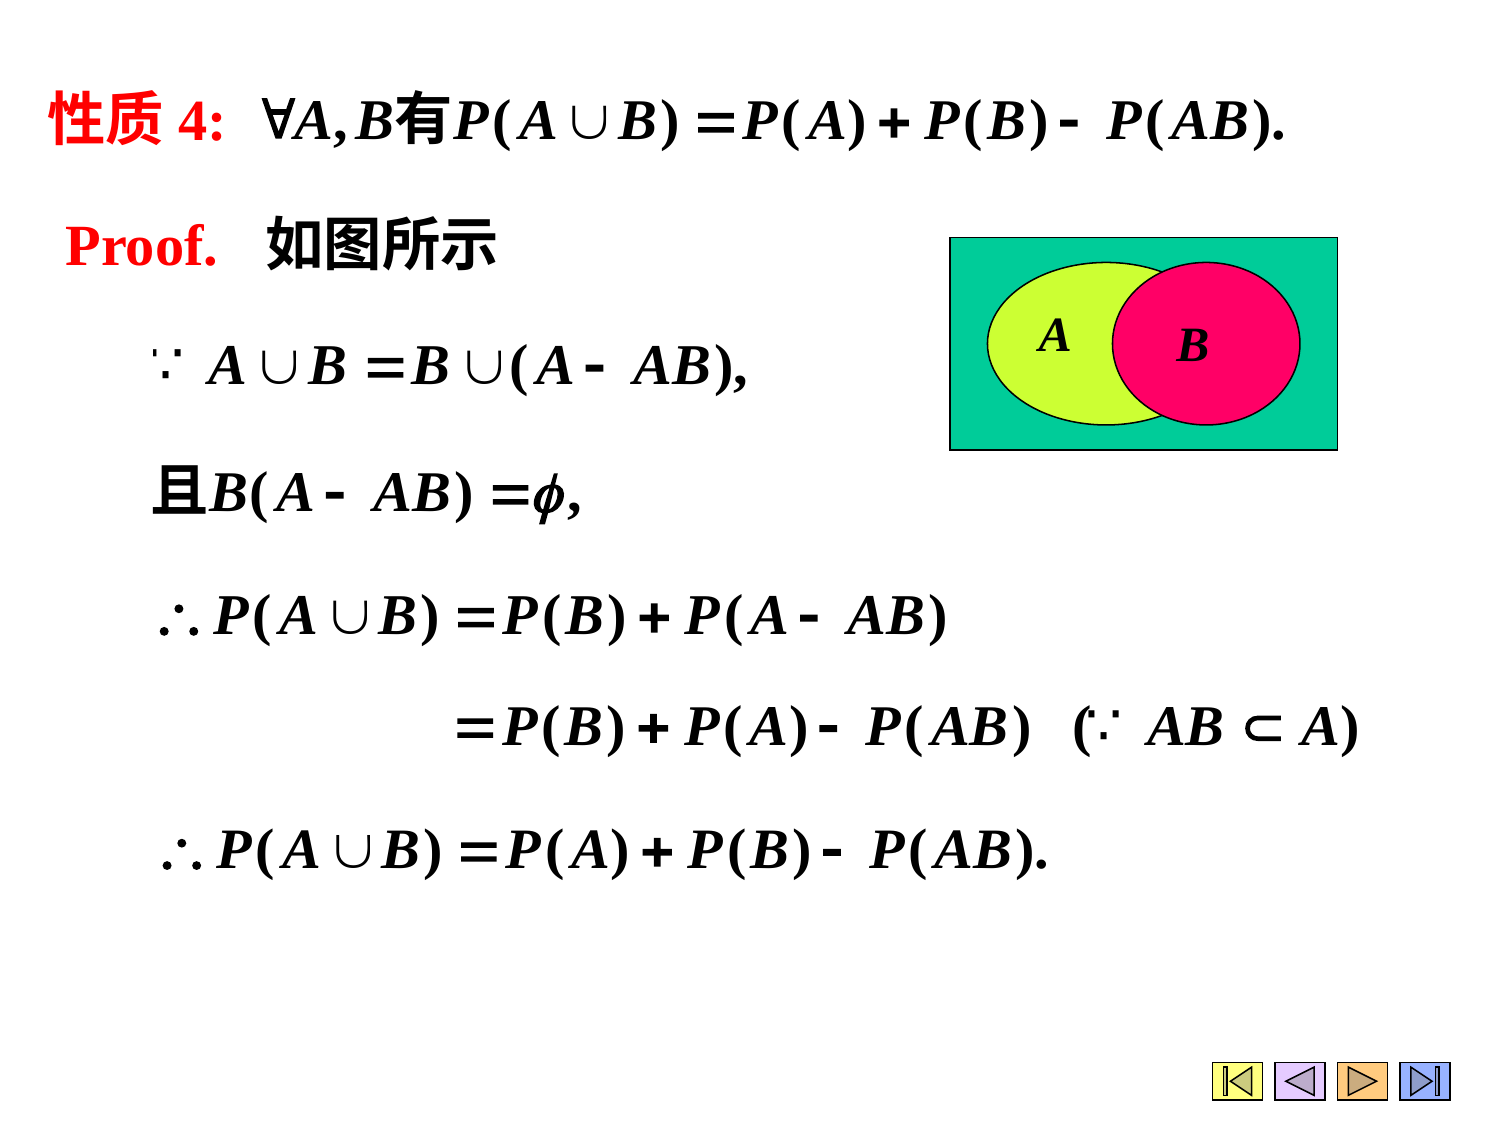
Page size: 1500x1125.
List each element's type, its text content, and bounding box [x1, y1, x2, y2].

text_box Proof. [50, 200, 234, 285]
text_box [448, 699, 1034, 764]
text_box [1275, 1062, 1326, 1101]
text_box [1212, 1062, 1263, 1101]
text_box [1031, 312, 1076, 356]
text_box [162, 821, 1051, 888]
text_box 如图所示 [250, 200, 514, 285]
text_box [1170, 324, 1213, 367]
text_box [949, 237, 1338, 450]
text_box [1337, 1062, 1388, 1101]
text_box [251, 88, 1288, 159]
text_box 性质4: [33, 75, 257, 160]
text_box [159, 587, 951, 654]
text_box [987, 262, 1162, 425]
text_box [1112, 262, 1300, 425]
text_box [1400, 1062, 1451, 1101]
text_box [149, 462, 586, 531]
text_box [1070, 699, 1363, 764]
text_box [152, 337, 751, 404]
